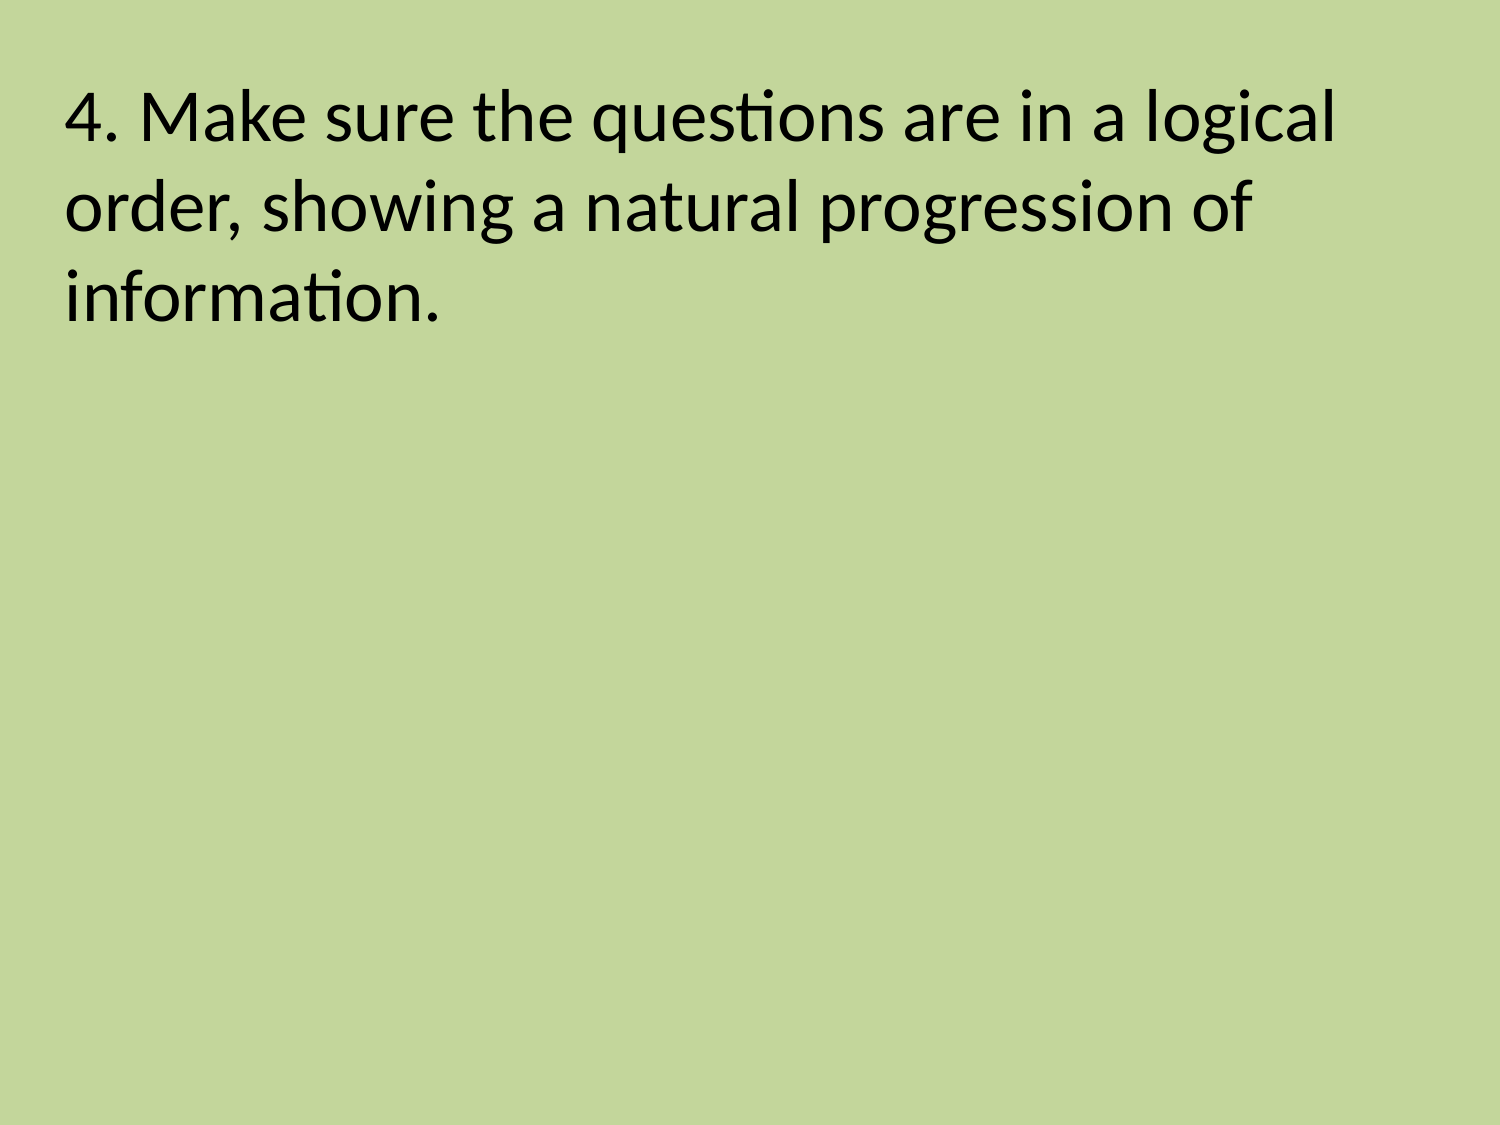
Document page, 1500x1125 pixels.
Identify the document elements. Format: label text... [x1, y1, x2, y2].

text_box 4. Make sure the questions are in a logical order, showing a natural progression of information. [49, 59, 1463, 434]
